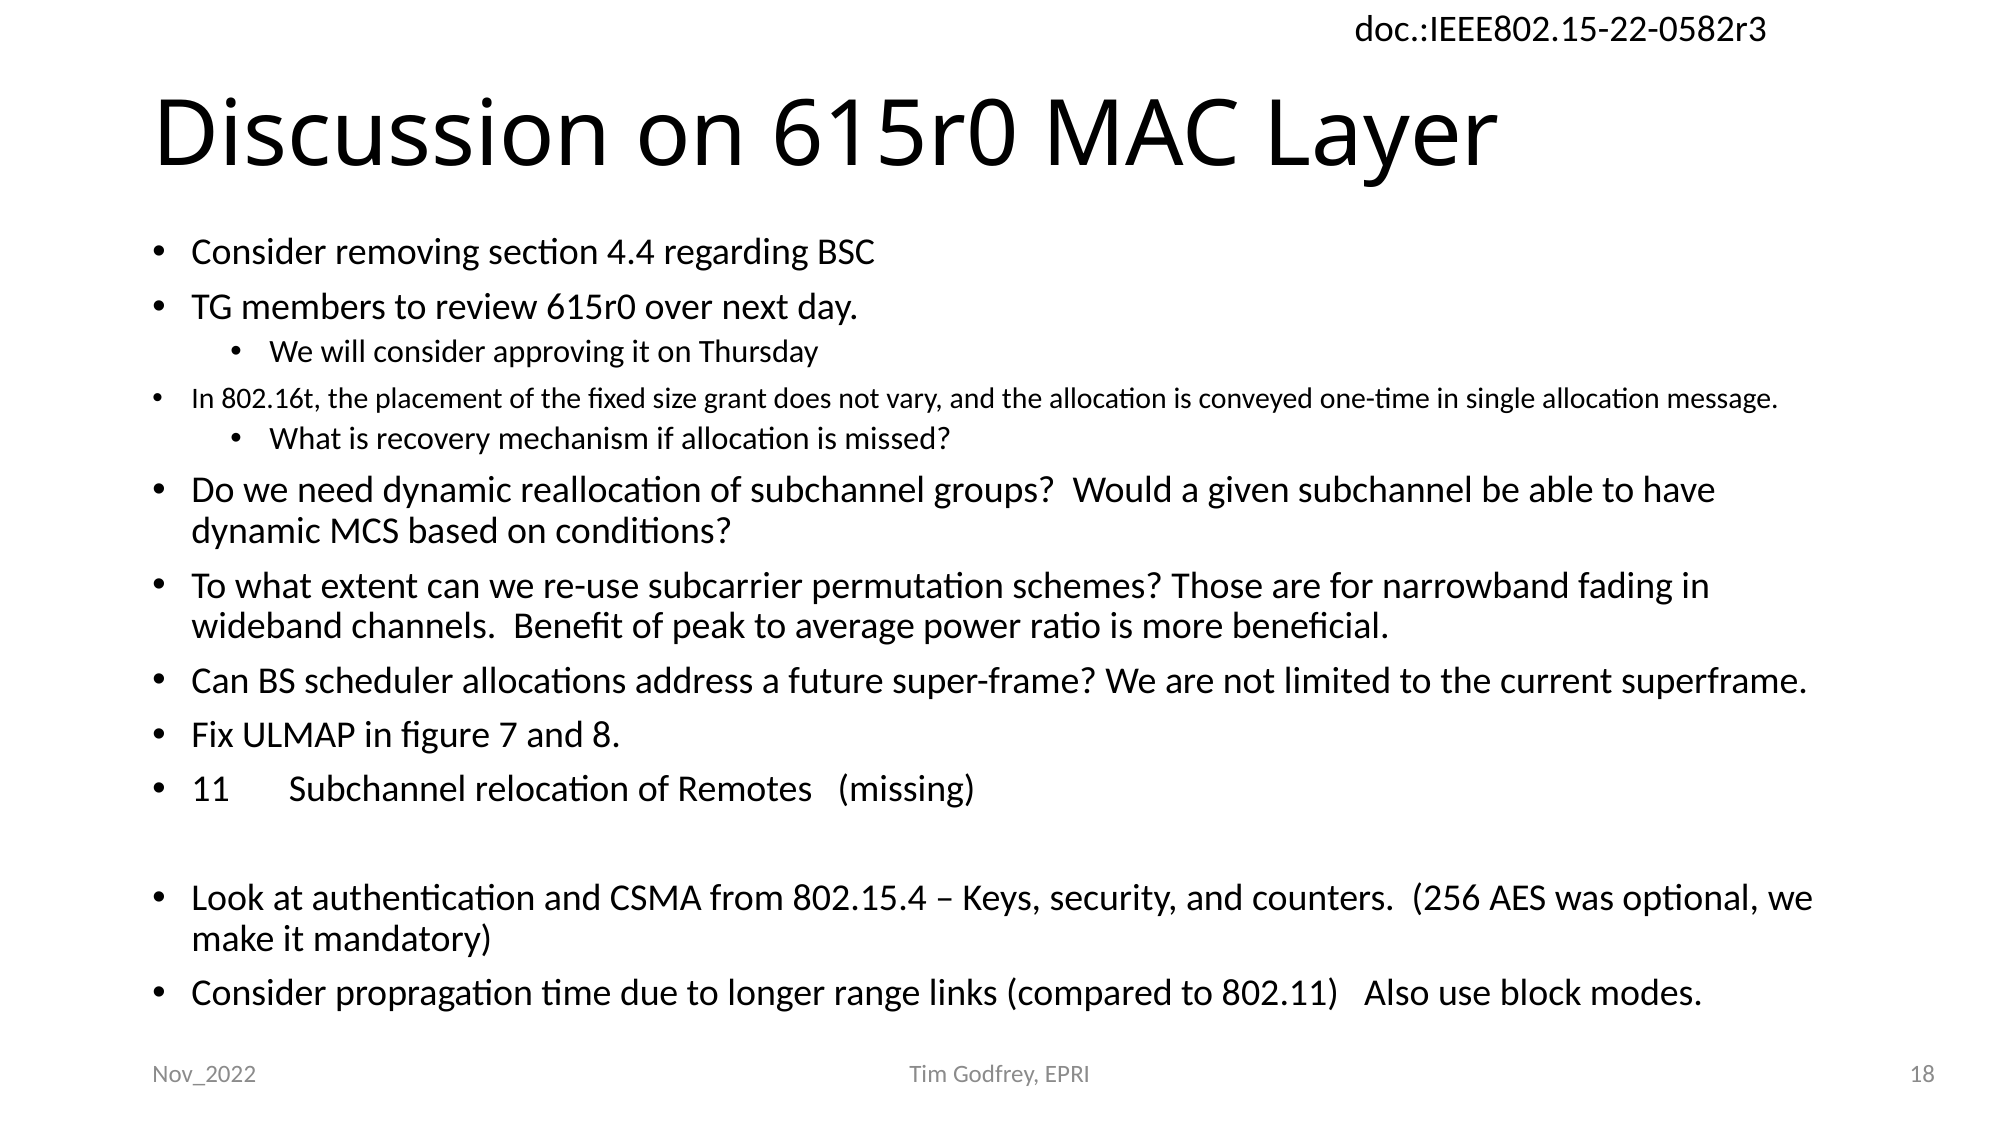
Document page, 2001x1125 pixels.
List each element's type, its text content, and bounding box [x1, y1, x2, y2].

slide_number Nov_2022 [137, 1043, 588, 1103]
slide_number 18 [1462, 1042, 1950, 1103]
footer Tim Godfrey, EPRI [662, 1043, 1338, 1103]
title Discussion on 615r0 MAC Layer [137, 59, 1863, 213]
list Consider removing section 4.4 regarding BSC TG members to review 615r0 over next day. We will consider approving it on Thursday In 802.16t, the placement of the fixed size grant does not vary, and the allocation is conveyed one-time in single allocation message. What is recovery mechanism if allocation is missed? Do we need dynamic reallocation of subchannel groups? Would a given subchannel be able to have dynamic MCS based on conditions? To what extent can we re-use subcarrier permutation schemes? Those are for narrowband fading in wideband channels. Benefit of peak to average power ratio is more beneficial. Can BS scheduler allocations address a future super-frame? We are not limited to the current superframe. Fix ULMAP in figure 7 and 8. 11 Subchannel relocation of Remotes (missing) Look at authentication and CSMA from 802.15.4 – Keys, security, and counters. (256 AES was optional, we make it mandatory) Consider propragation time due to longer range links (compared to 802.11) Also use block modes. [137, 224, 1863, 1043]
